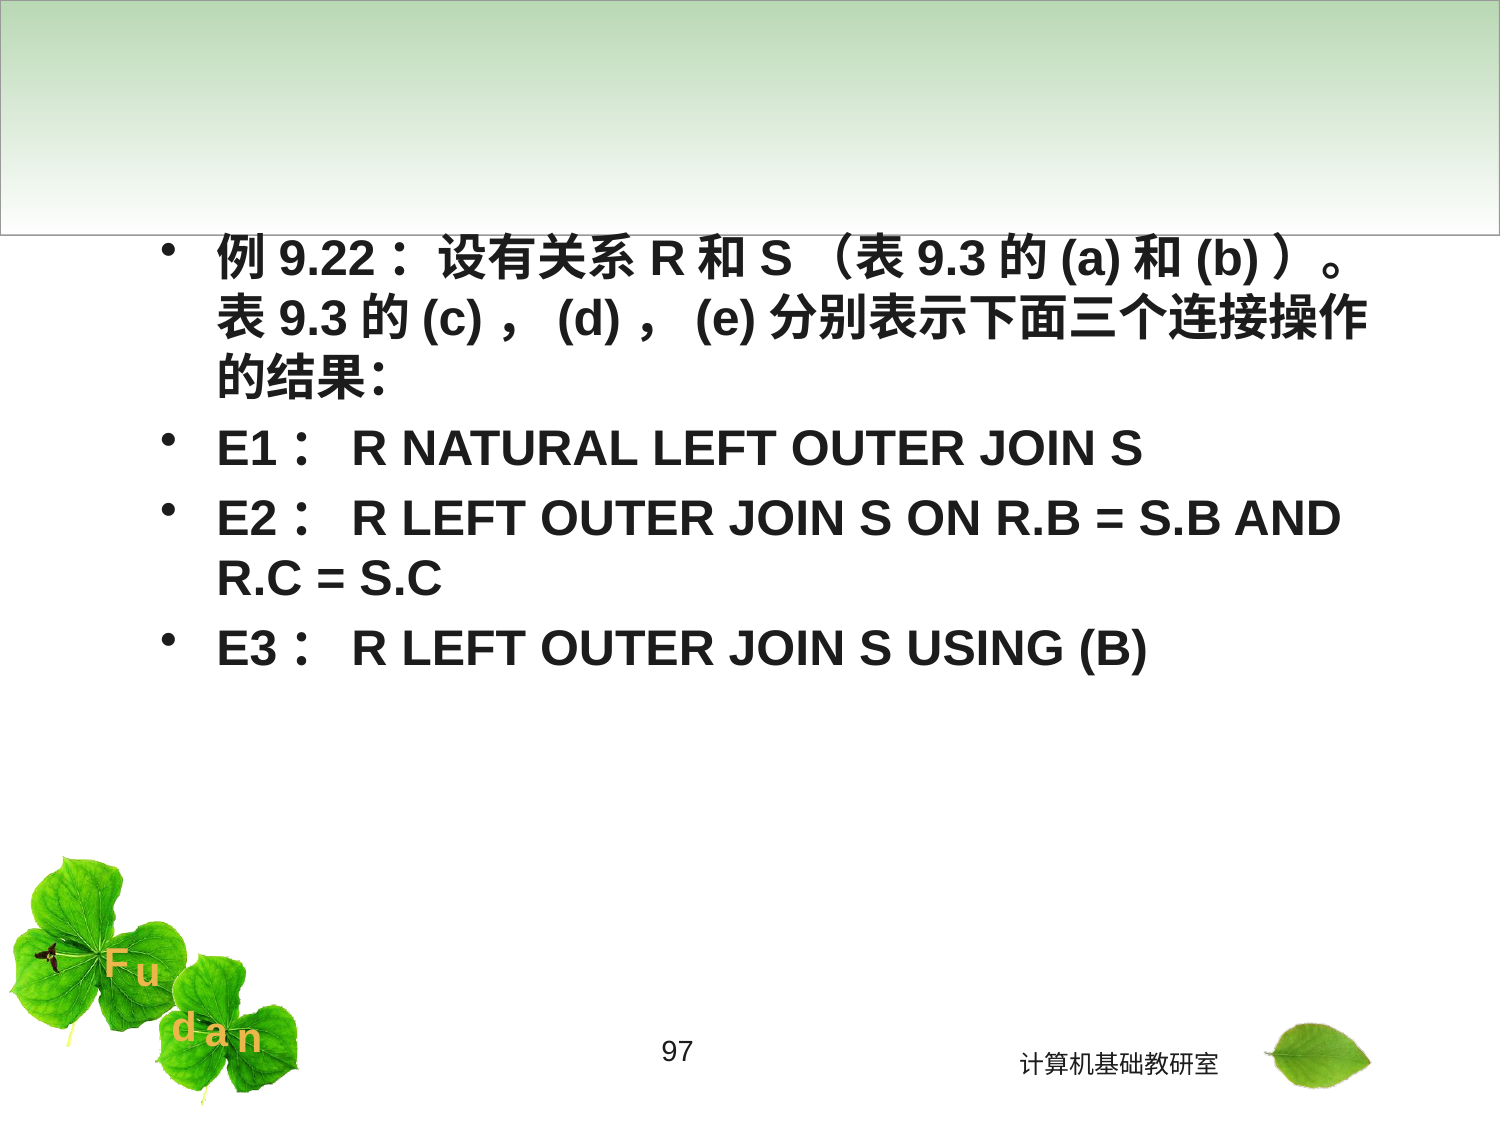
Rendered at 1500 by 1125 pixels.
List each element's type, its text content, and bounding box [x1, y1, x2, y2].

picture [1262, 1001, 1374, 1113]
picture [9, 855, 300, 1106]
list 例9.22：设有关系R和S（表9.3的(a)和(b)）。表9.3的(c)，(d)，(e)分别表示下面三个连接操作的结果： E1：R NATURAL LEFT OUTER JOIN S E2：R LEFT OUTER JOIN S ON R.B = S.B AND R.C = S.C E3：R LEFT OUTER JOIN S USING (B) [145, 217, 1425, 920]
slide_number 97 [502, 1024, 853, 1103]
